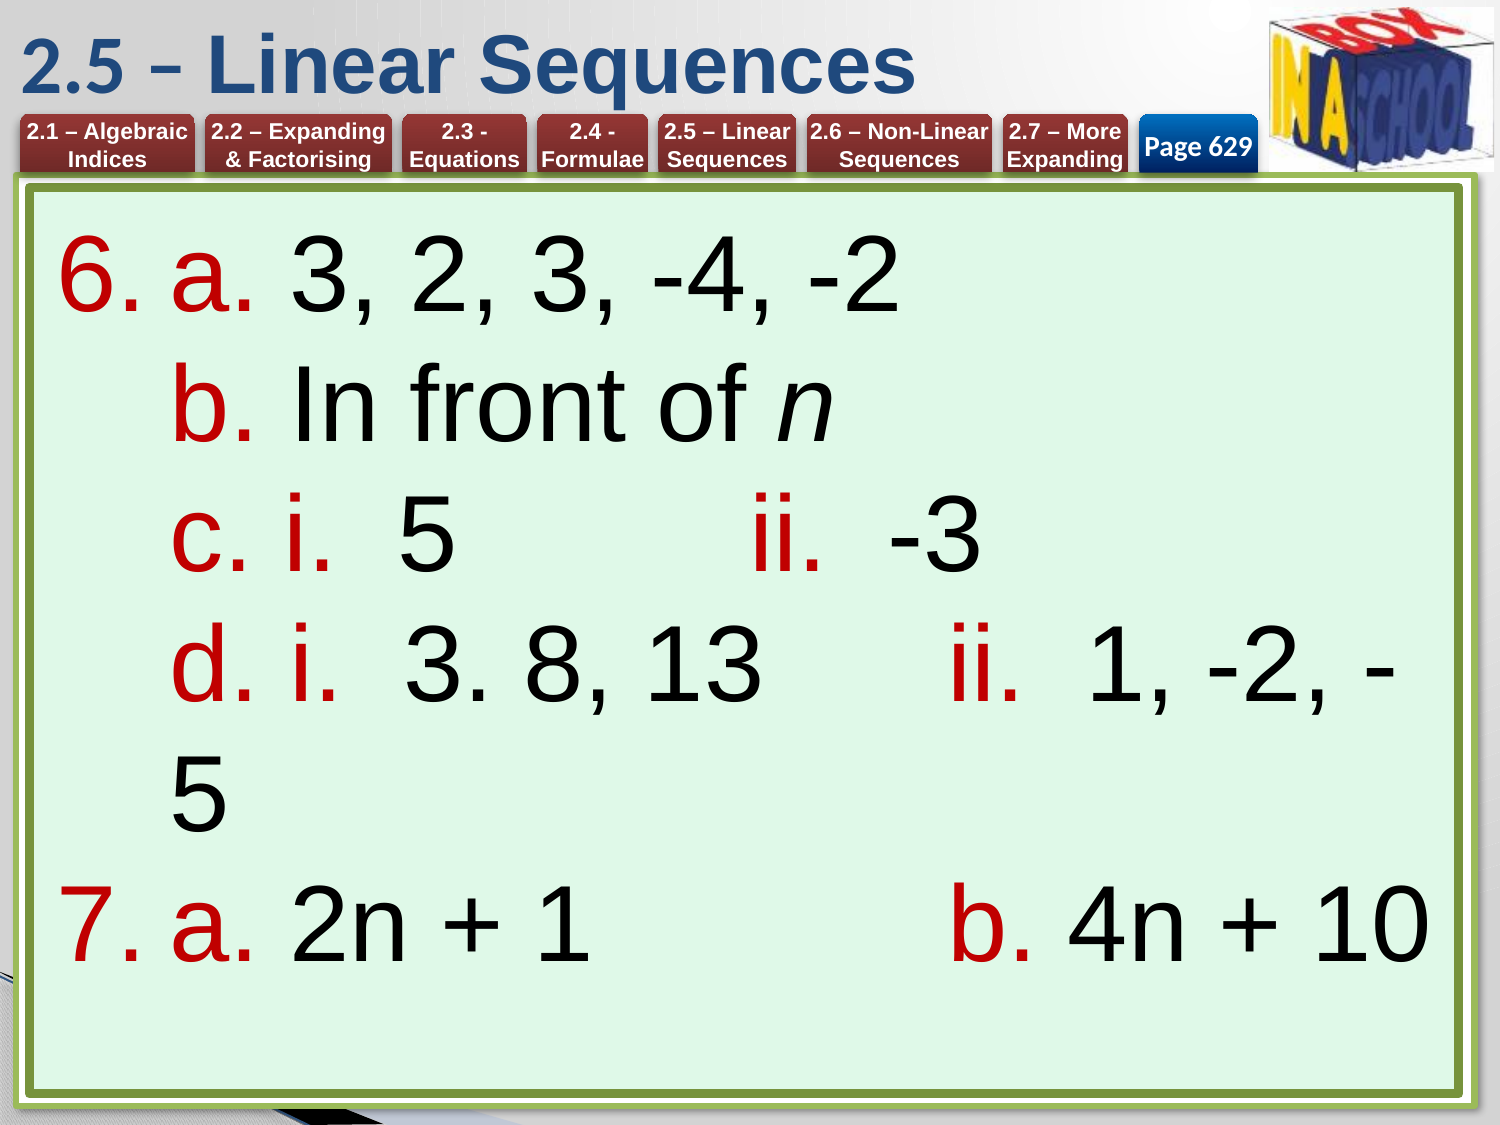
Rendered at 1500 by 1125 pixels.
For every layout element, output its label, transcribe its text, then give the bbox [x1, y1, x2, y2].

title 2.5 – Linear Sequences [5, 7, 1270, 114]
text_box Page 629 [1139, 114, 1258, 173]
picture [1269, 7, 1495, 172]
text_box a. 3, 2, 3, -4, -2 b. In front of n c. i. 5 ii. -3 d. i. 3. 8, 13 ii. 1, -2, -5 a. 2n + 1 b. 4n + 10 c. 10n – 8 d. -3n + 16 [41, 196, 1447, 1125]
